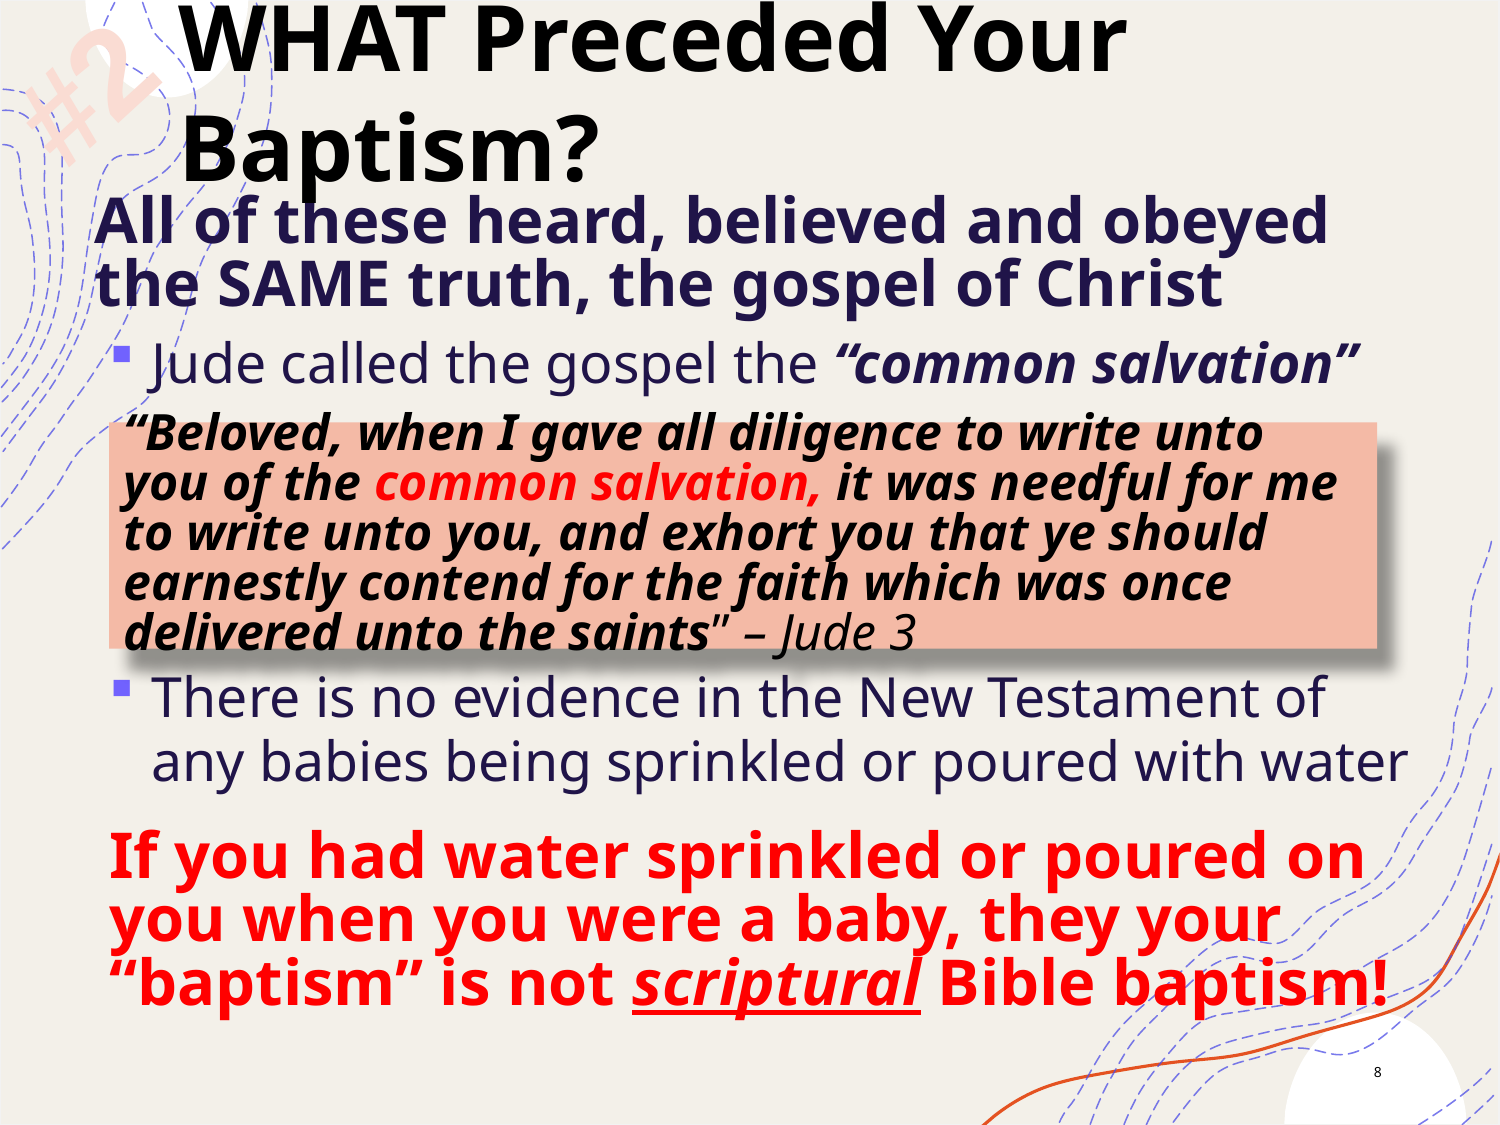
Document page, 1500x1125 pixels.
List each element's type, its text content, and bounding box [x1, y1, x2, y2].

slide_number 8 [1218, 1042, 1397, 1103]
text_box WHAT Preceded Your Baptism? [163, 47, 1446, 132]
text_box #2 [0, 0, 214, 220]
text_box “Beloved, when I gave all diligence to write unto you of the common salvation, it was needful for me to write unto you, and exhort you that ye should earnestly contend for the faith which was once delivered unto the saints” – Jude 3 [108, 421, 1378, 650]
list All of these heard, believed and obeyed the SAME truth, the gospel of Christ Jude called the gospel the “common salvation” There is no evidence in the New Testament of any babies being sprinkled or poured with water If you had water sprinkled or poured on you when you were a baby, they your “baptism” is not scriptural Bible baptism! [79, 185, 1446, 1078]
